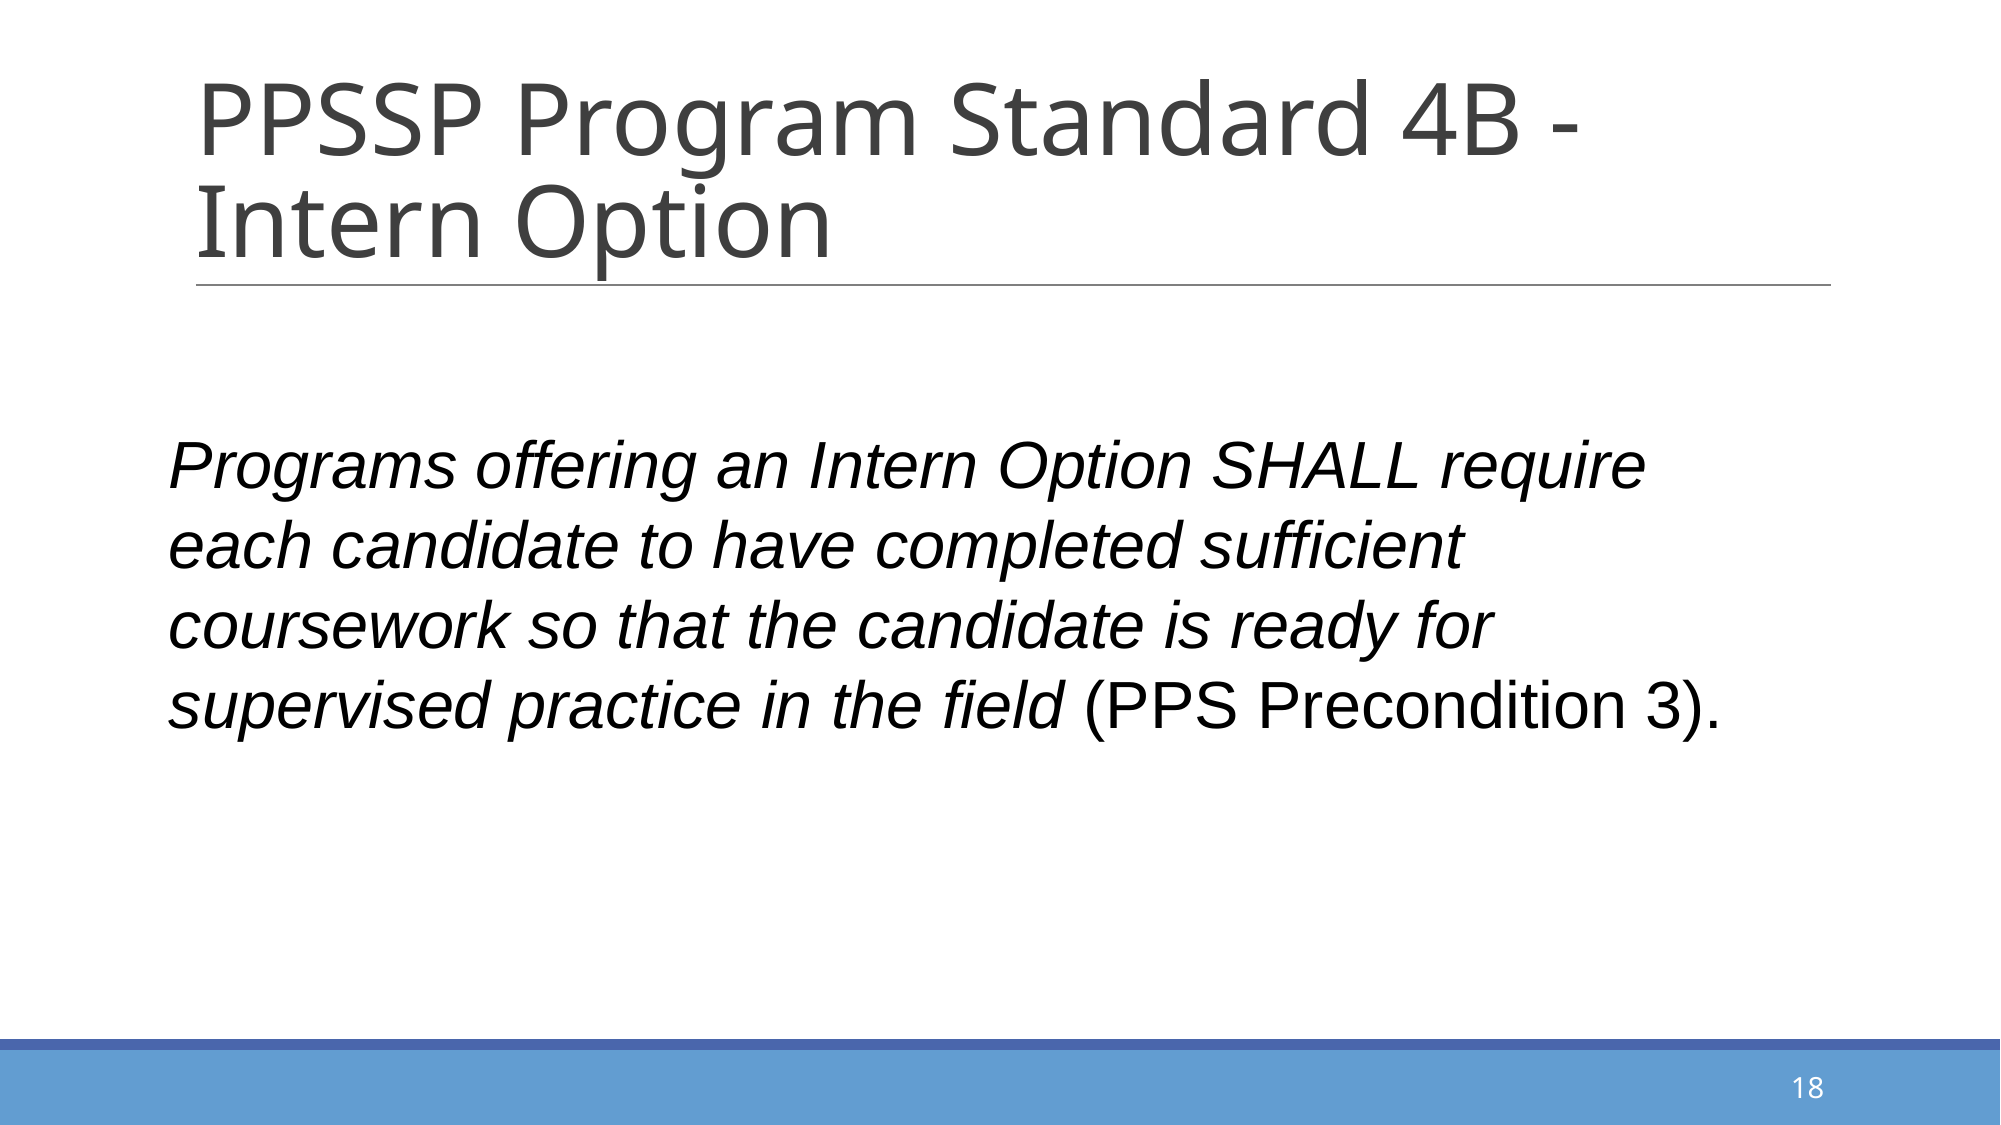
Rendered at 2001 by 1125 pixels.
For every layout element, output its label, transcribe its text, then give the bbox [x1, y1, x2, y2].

title PPSSP Program Standard 4B - Intern Option [180, 47, 1830, 285]
slide_number 18 [1624, 1059, 1840, 1120]
list Programs offering an Intern Option SHALL require each candidate to have completed sufficient coursework so that the candidate is ready for supervised practice in the field (PPS Precondition 3). [168, 414, 1759, 1003]
